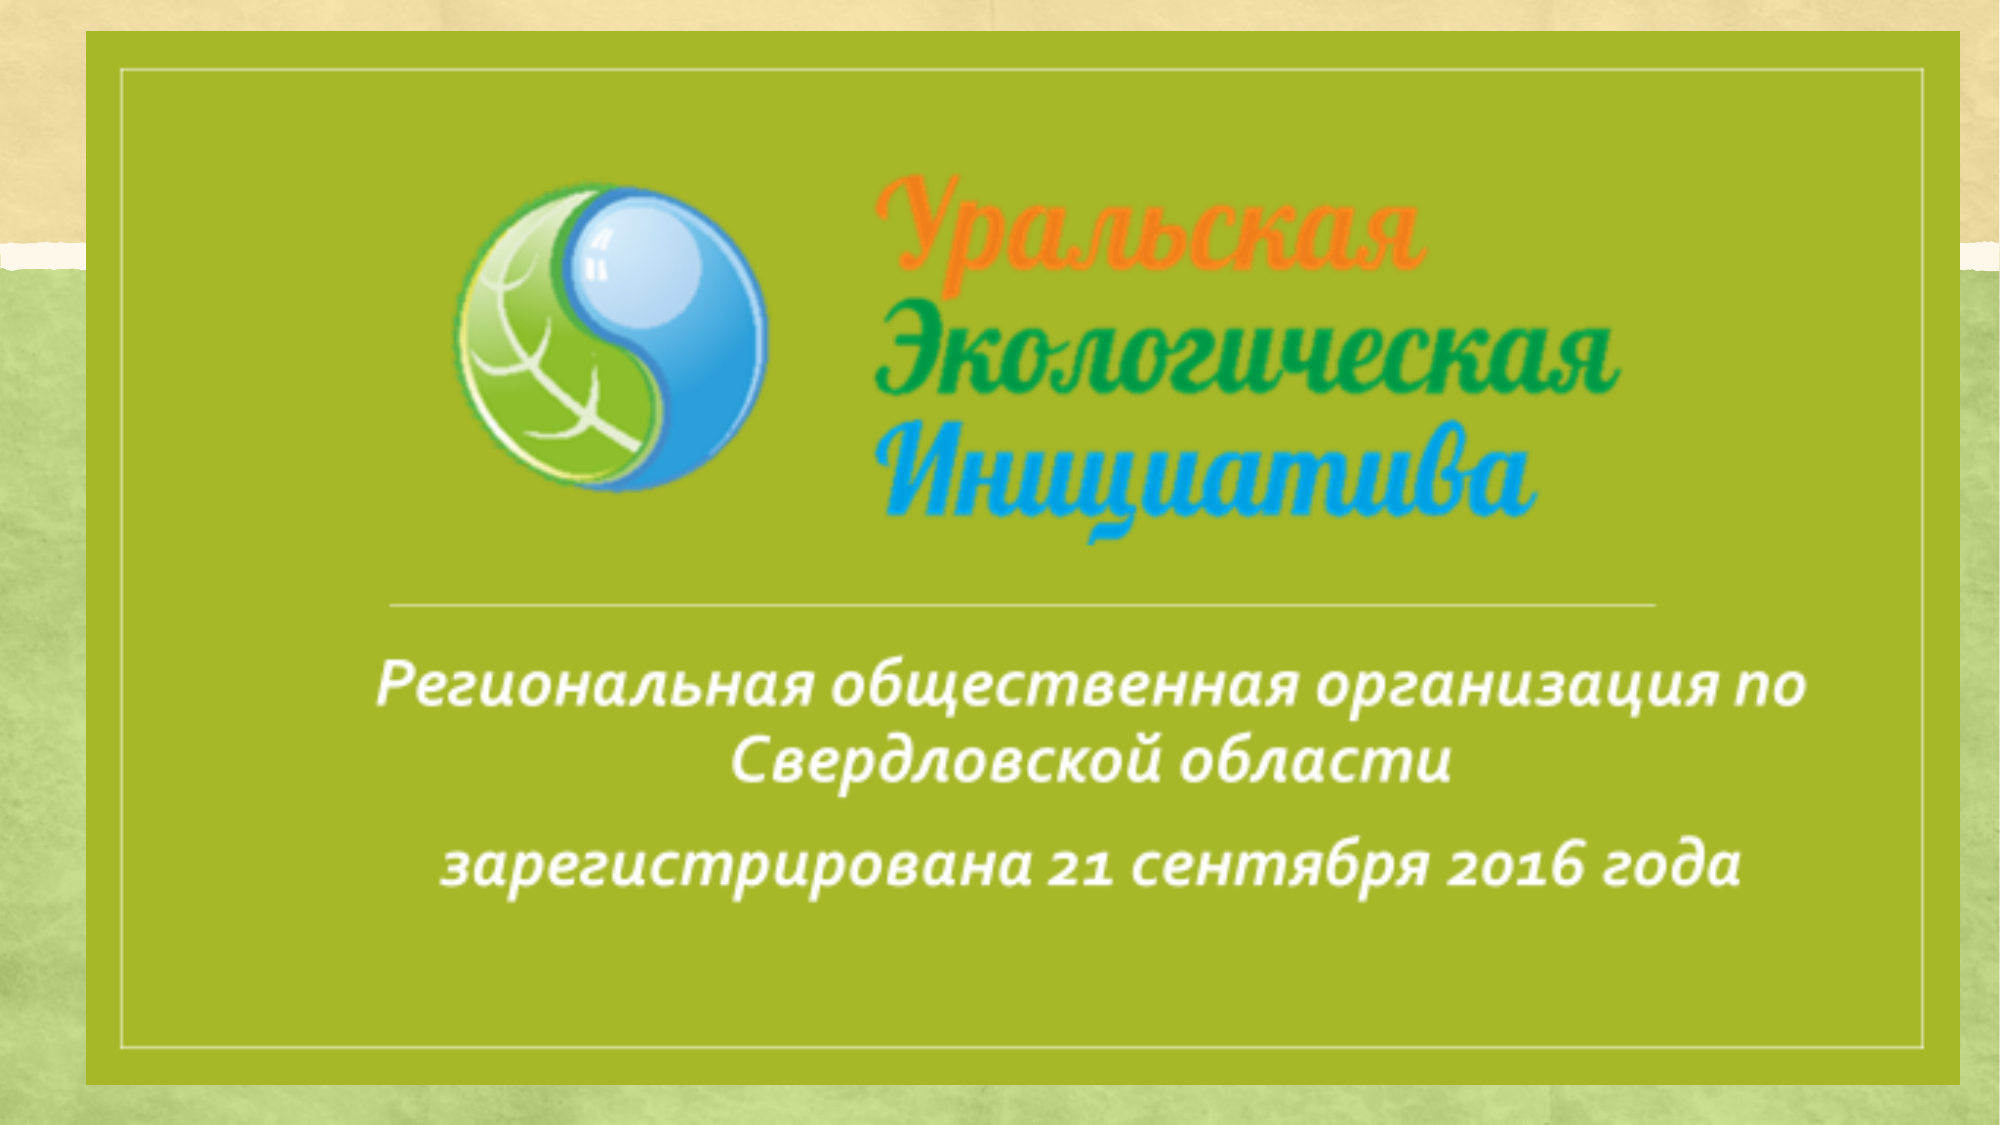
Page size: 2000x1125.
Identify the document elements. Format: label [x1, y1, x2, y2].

list [86, 30, 1960, 1085]
